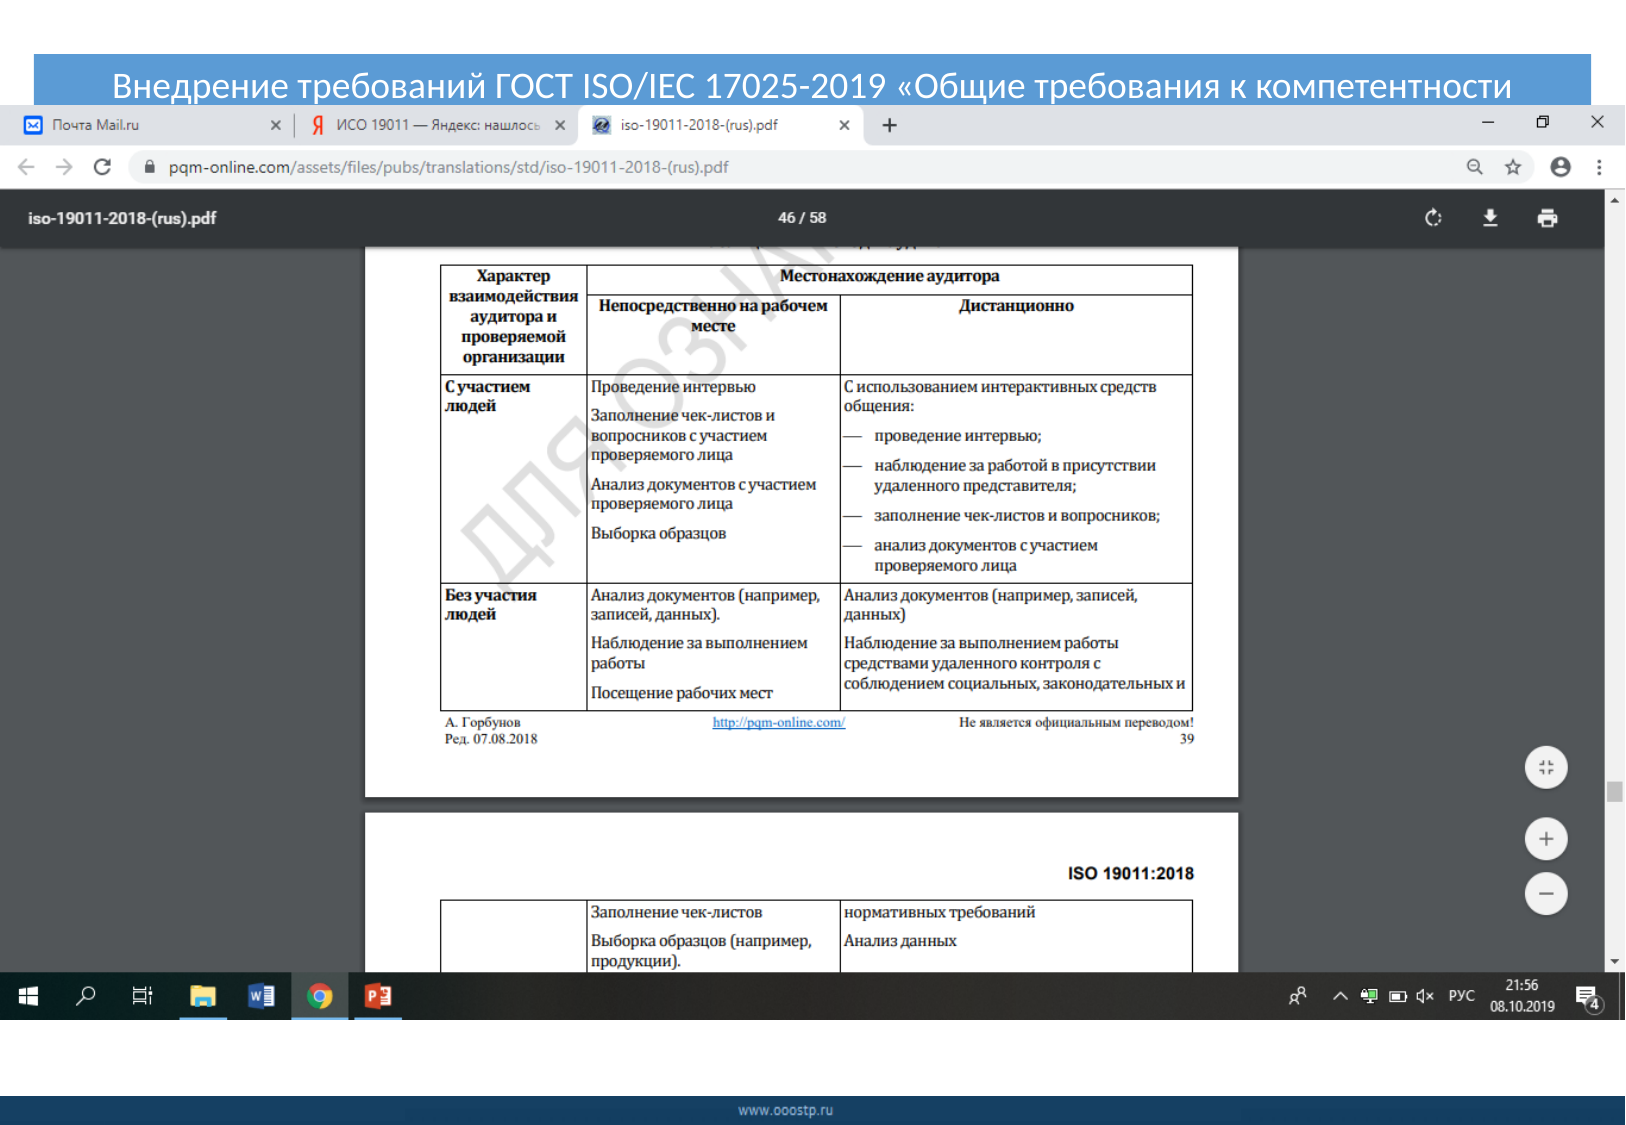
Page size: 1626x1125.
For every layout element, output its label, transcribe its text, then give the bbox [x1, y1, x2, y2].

picture [0, 1096, 1625, 1125]
picture [0, 105, 1625, 1020]
text_box Внедрение требований ГОСТ ISO/IEC 17025-2019 «Общие требования к компетентности испытательных и калибровочных лабораторий» [33, 54, 1592, 105]
